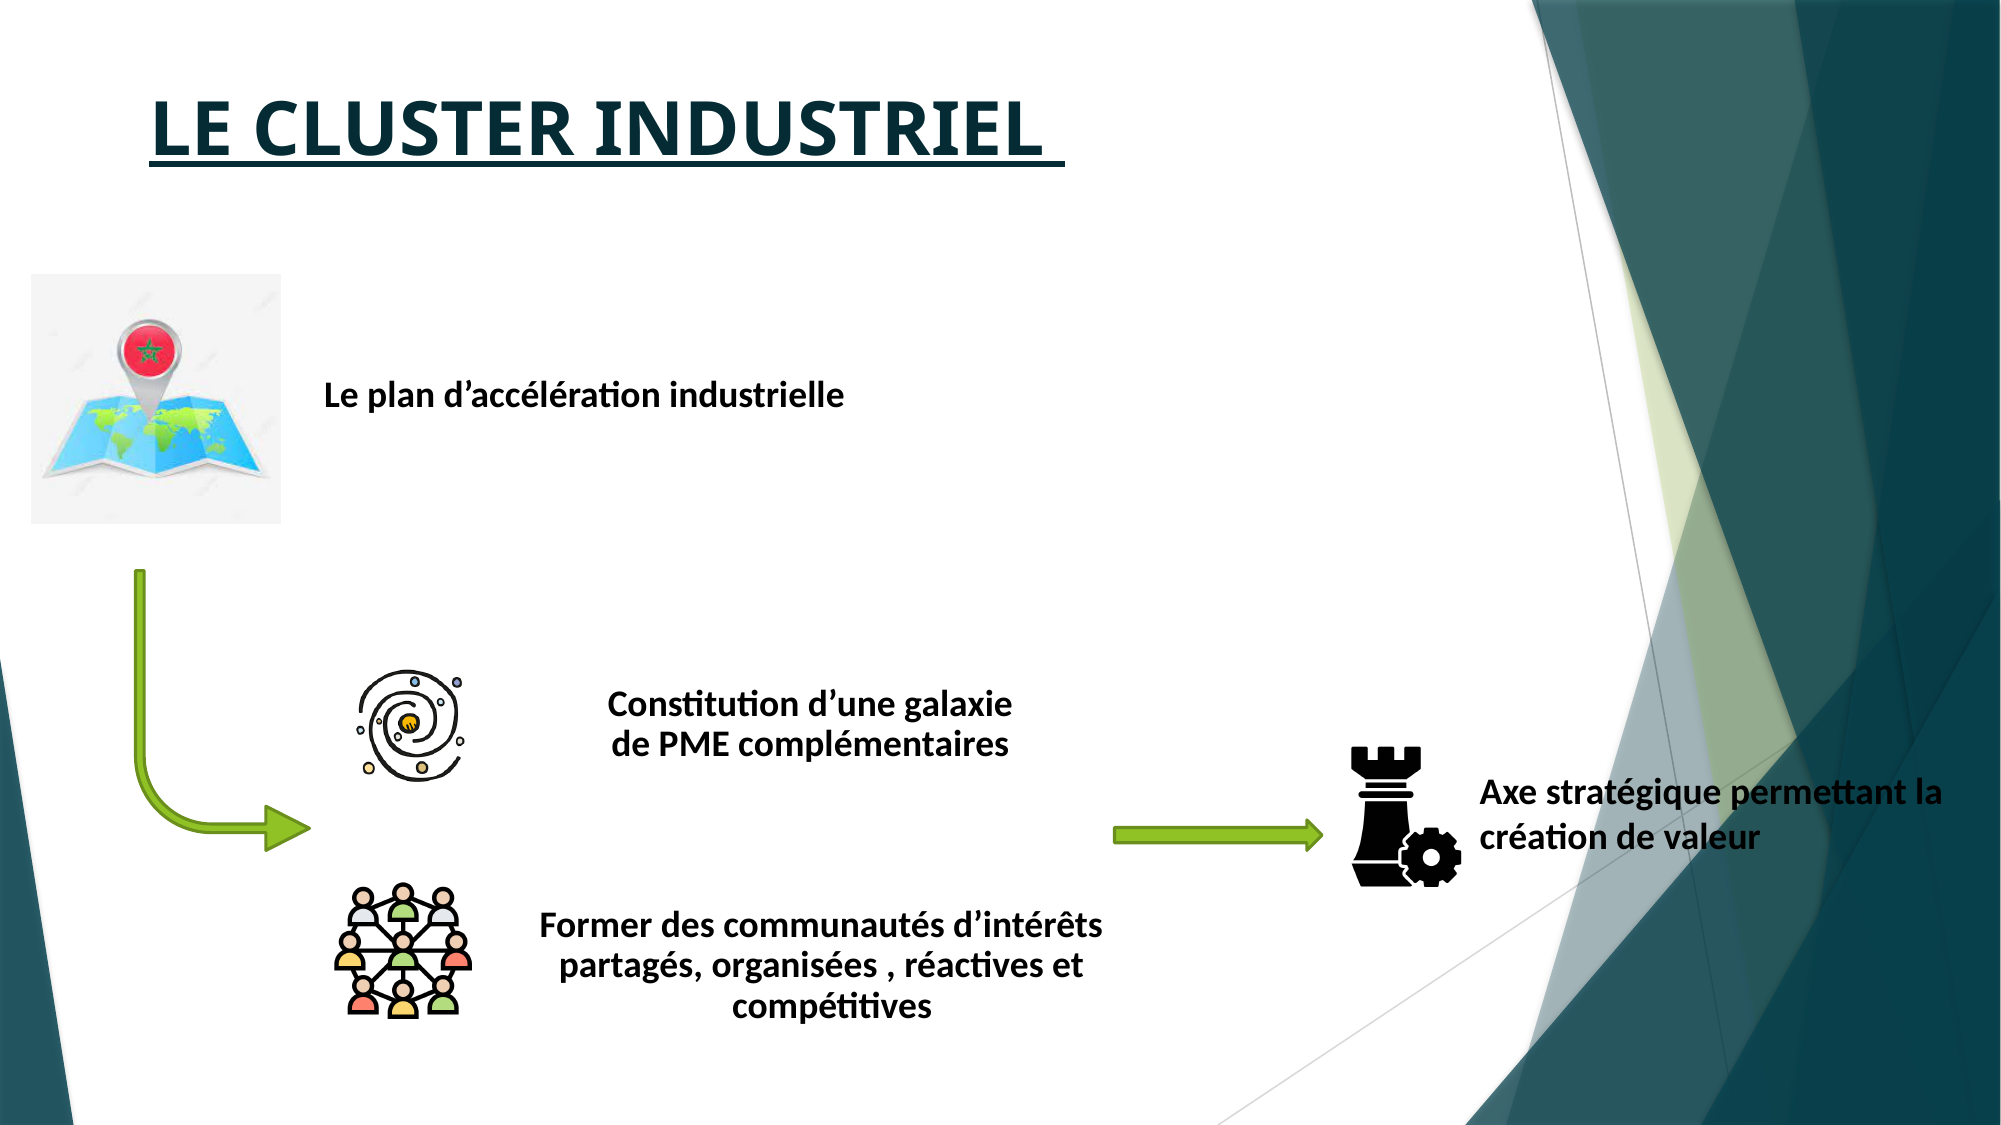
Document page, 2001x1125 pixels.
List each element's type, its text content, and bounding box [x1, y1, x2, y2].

picture [332, 879, 474, 1021]
text_box Constitution d’une galaxie de PME complémentaires [592, 676, 1029, 773]
text_box [133, 569, 312, 852]
text_box Axe stratégique permettant la création de valeur [1468, 759, 1963, 865]
text_box [1112, 818, 1316, 852]
picture [1321, 746, 1463, 888]
text_box Le plan d’accélération industrielle [309, 362, 864, 422]
text_box LE CLUSTER INDUSTRIEL [134, 73, 1135, 178]
picture [346, 661, 474, 789]
text_box Former des communautés d’intérêts partagés, organisées , réactives et compétitives [502, 897, 1141, 1034]
picture [30, 273, 281, 525]
